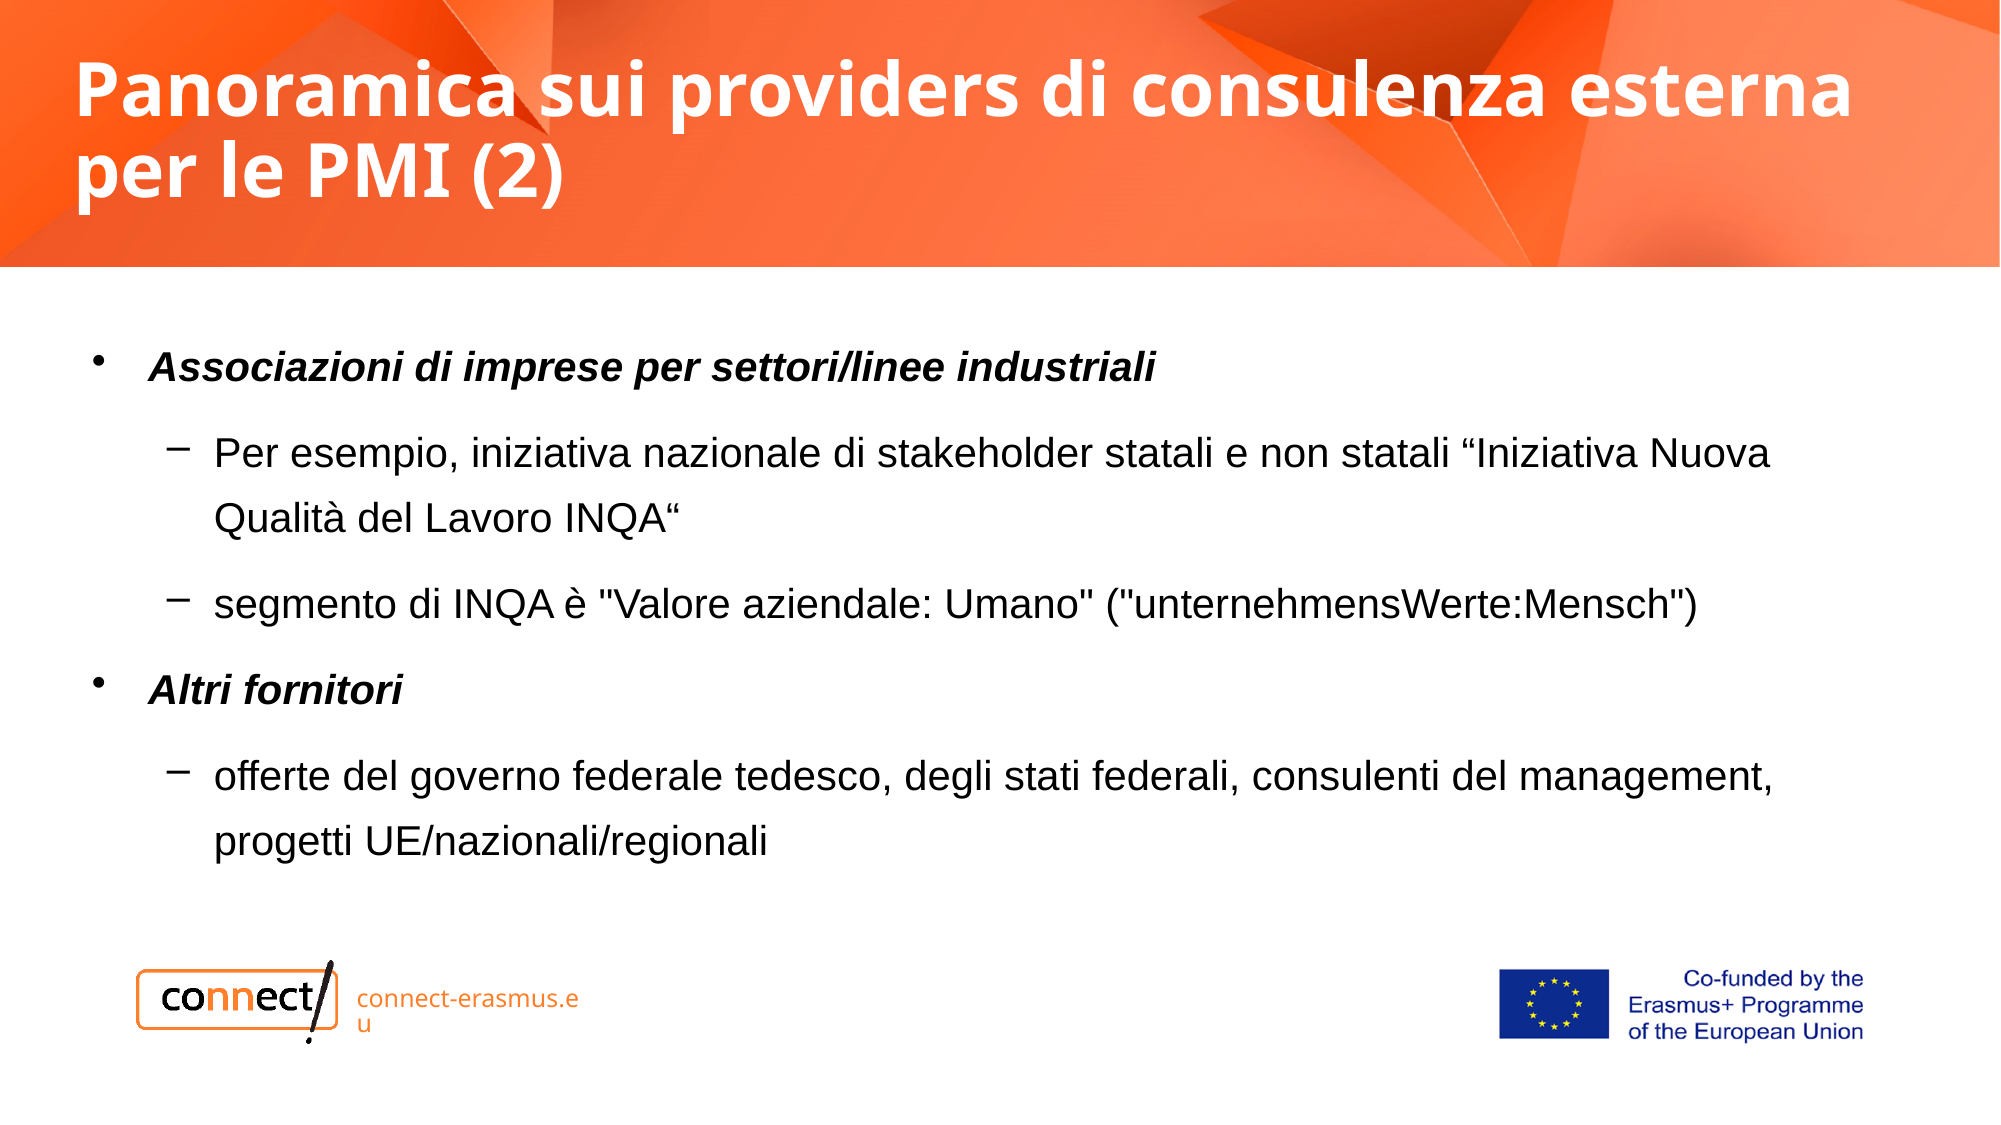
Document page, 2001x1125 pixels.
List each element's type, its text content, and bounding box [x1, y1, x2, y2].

picture [1498, 968, 1863, 1044]
title Panoramica sui providers di consulenza esterna per le PMI (2) [58, 110, 1894, 222]
picture [136, 960, 338, 1044]
picture [2, 0, 2000, 267]
text_box Associazioni di imprese per settori/linee industriali Per esempio, iniziativa nazionale di stakeholder statali e non statali “Iniziativa Nuova Qualità del Lavoro INQA“ segmento di INQA è "Valore aziendale: Umano" ("unternehmensWerte:Mensch") Altri fornitori offerte del governo federale tedesco, degli stati federali, consulenti del management, progetti UE/nazionali/regionali [76, 317, 1896, 872]
footer connect-erasmus.eu [341, 976, 607, 1022]
